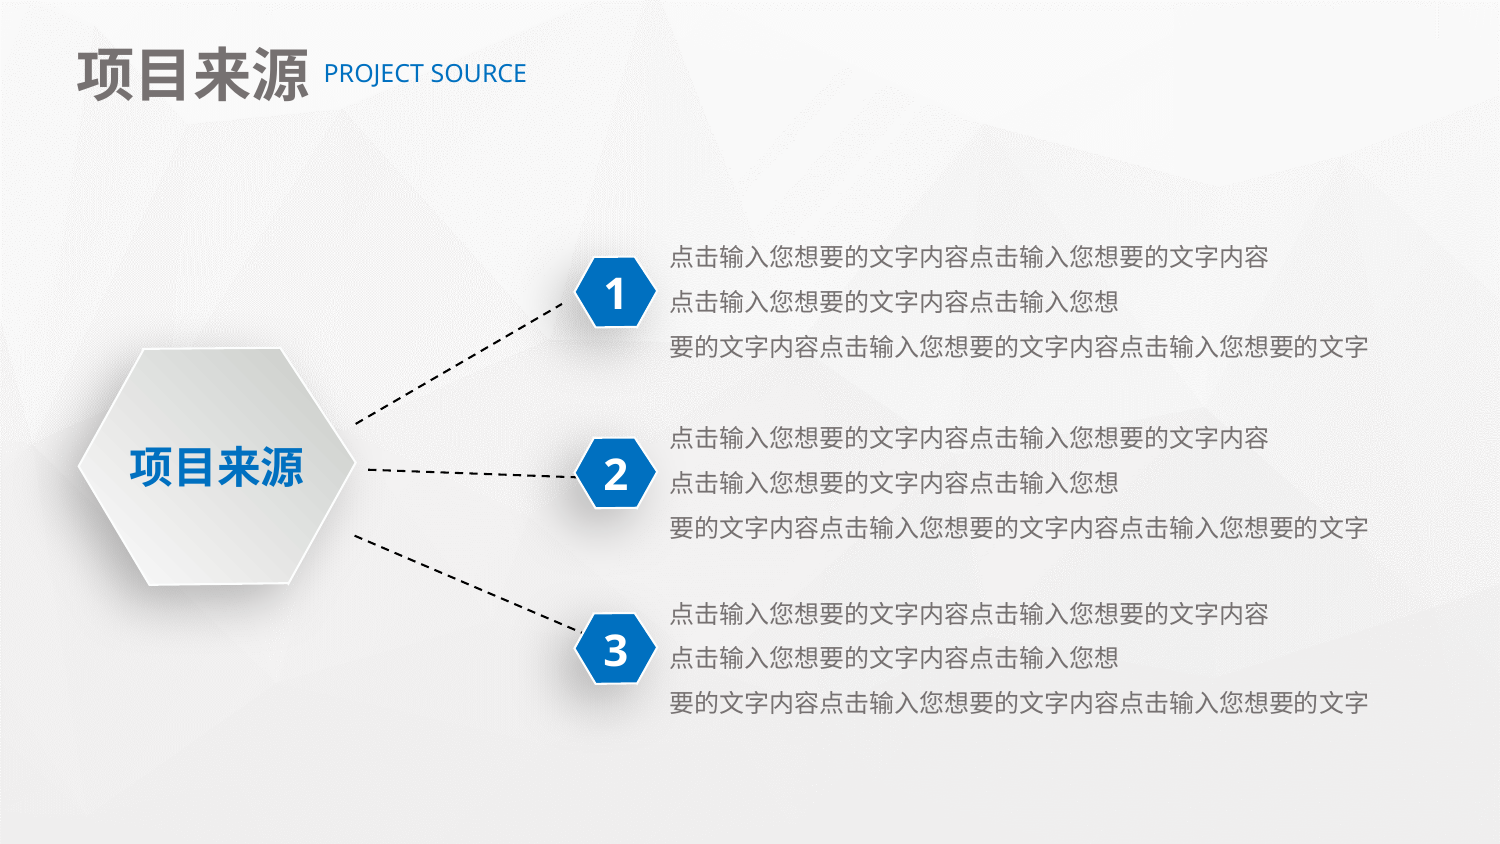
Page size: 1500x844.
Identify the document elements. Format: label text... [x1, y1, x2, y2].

text_box PROJECT SOURCE [323, 57, 790, 88]
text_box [354, 535, 585, 635]
text_box 项目来源 [76, 37, 324, 108]
text_box 1 [573, 255, 659, 330]
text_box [355, 303, 562, 424]
text_box 点击输入您想要的文字内容点击输入您想要的文字内容 点击输入您想要的文字内容点击输入您想 要的文字内容点击输入您想要的文字内容点击输入您想要的文字 [669, 583, 1376, 748]
text_box 项目来源 [77, 346, 357, 586]
text_box 点击输入您想要的文字内容点击输入您想要的文字内容 点击输入您想要的文字内容点击输入您想 要的文字内容点击输入您想要的文字内容点击输入您想要的文字 [669, 407, 1376, 536]
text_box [368, 469, 591, 478]
text_box 3 [573, 612, 659, 686]
text_box 2 [575, 436, 659, 510]
picture [0, 0, 1500, 844]
text_box 点击输入您想要的文字内容点击输入您想要的文字内容 点击输入您想要的文字内容点击输入您想 要的文字内容点击输入您想要的文字内容点击输入您想要的文字 [669, 226, 1376, 374]
